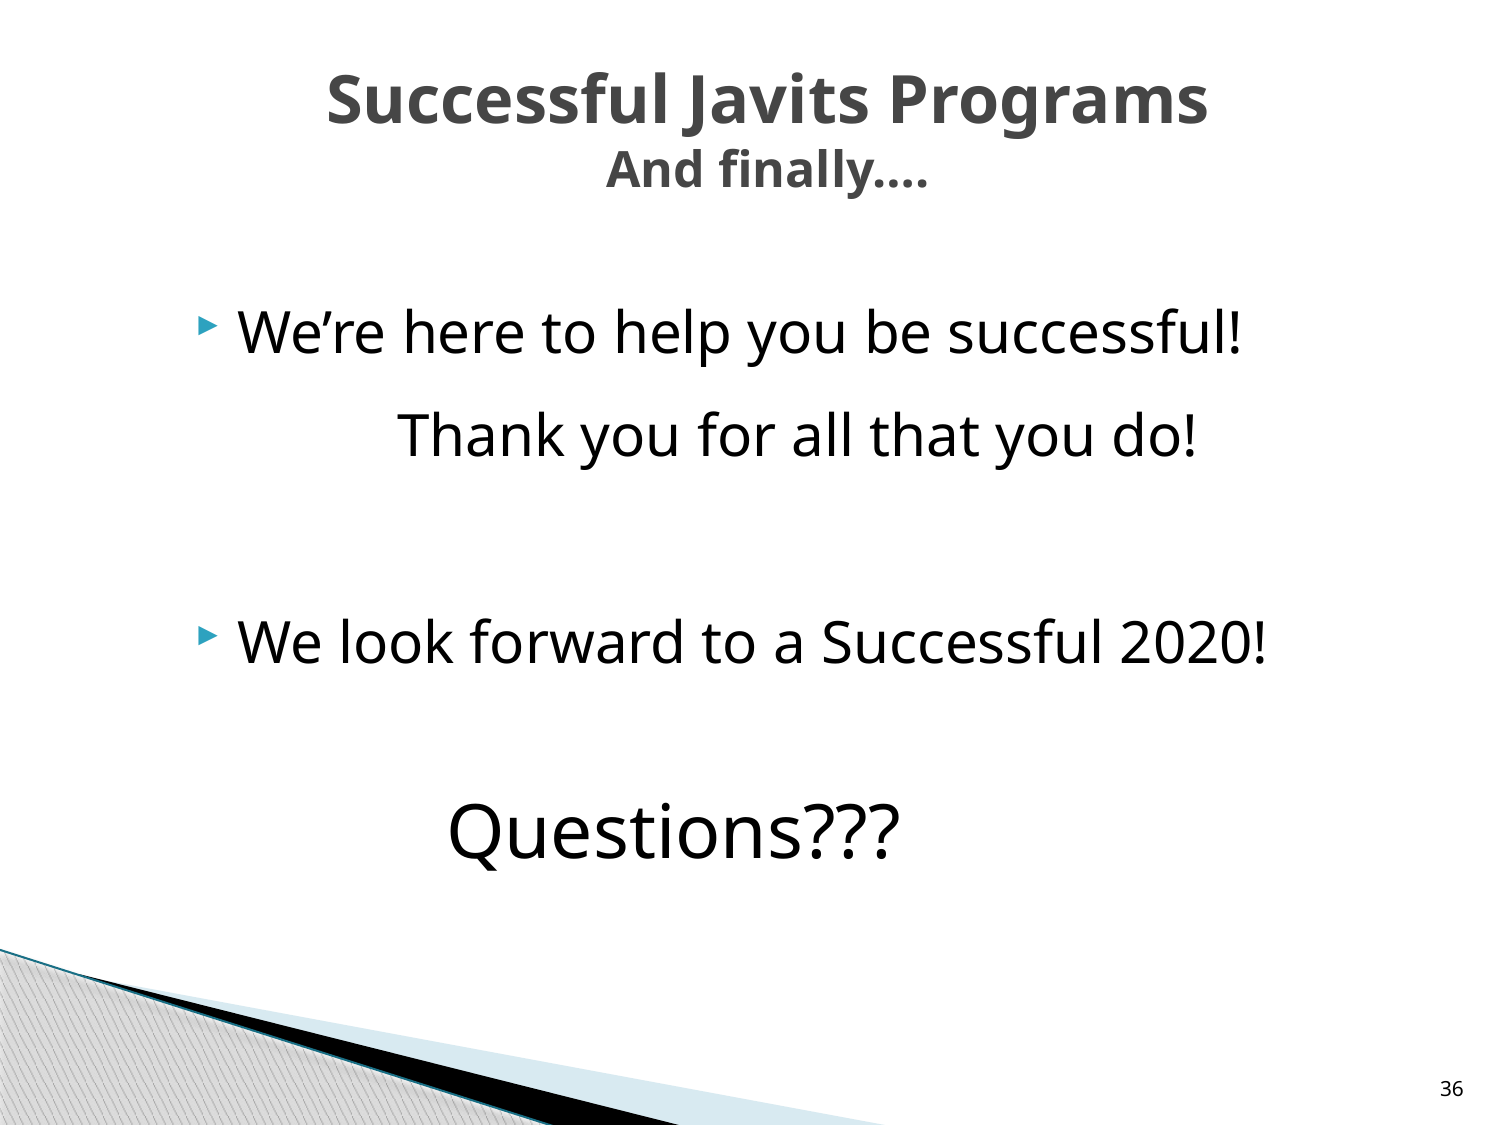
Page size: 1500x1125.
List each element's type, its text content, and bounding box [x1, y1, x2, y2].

slide_number 36 [1418, 1051, 1479, 1112]
text_box Questions??? [431, 776, 963, 881]
title Successful Javits Programs And finally…. [93, 33, 1444, 222]
list We’re here to help you be successful! Thank you for all that you do! We look forward to a Successful 2020! [162, 287, 1416, 813]
